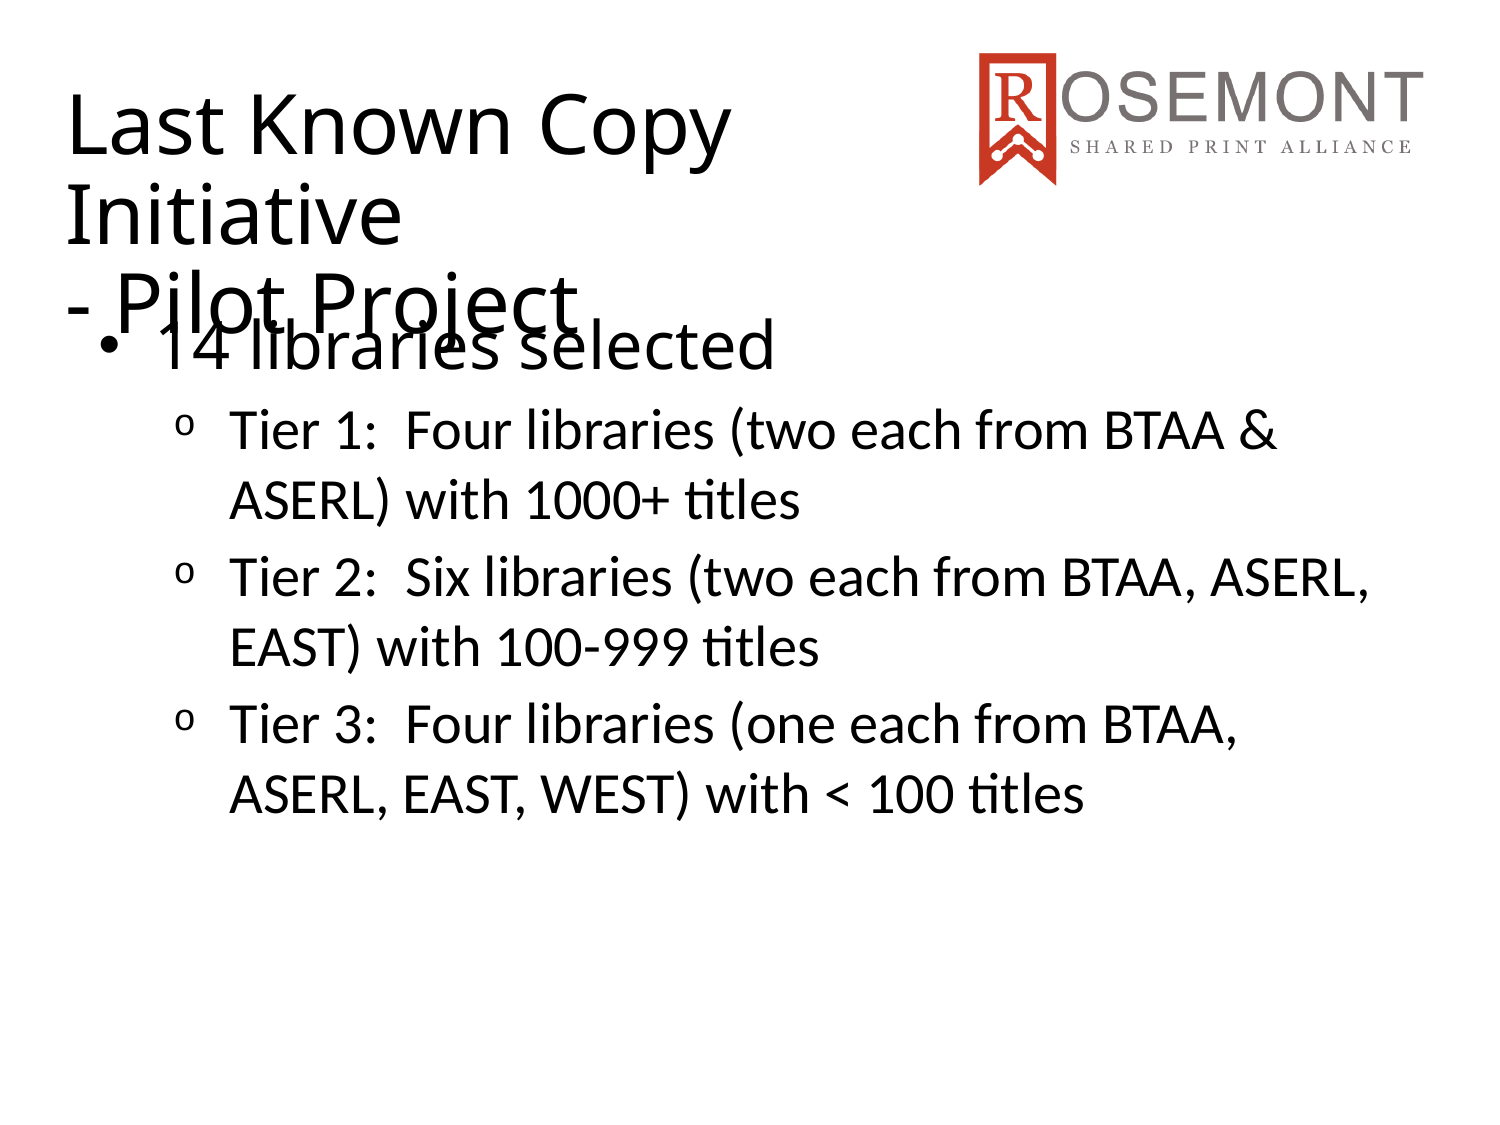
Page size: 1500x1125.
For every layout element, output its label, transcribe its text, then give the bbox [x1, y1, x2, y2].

text_box Last Known Copy Initiative - Pilot Project [50, 67, 989, 263]
list 14 libraries selected Tier 1: Four libraries (two each from BTAA & ASERL) with 1000+ titles Tier 2: Six libraries (two each from BTAA, ASERL, EAST) with 100-999 titles Tier 3: Four libraries (one each from BTAA, ASERL, EAST, WEST) with < 100 titles [64, 295, 1425, 1011]
picture [975, 49, 1426, 188]
